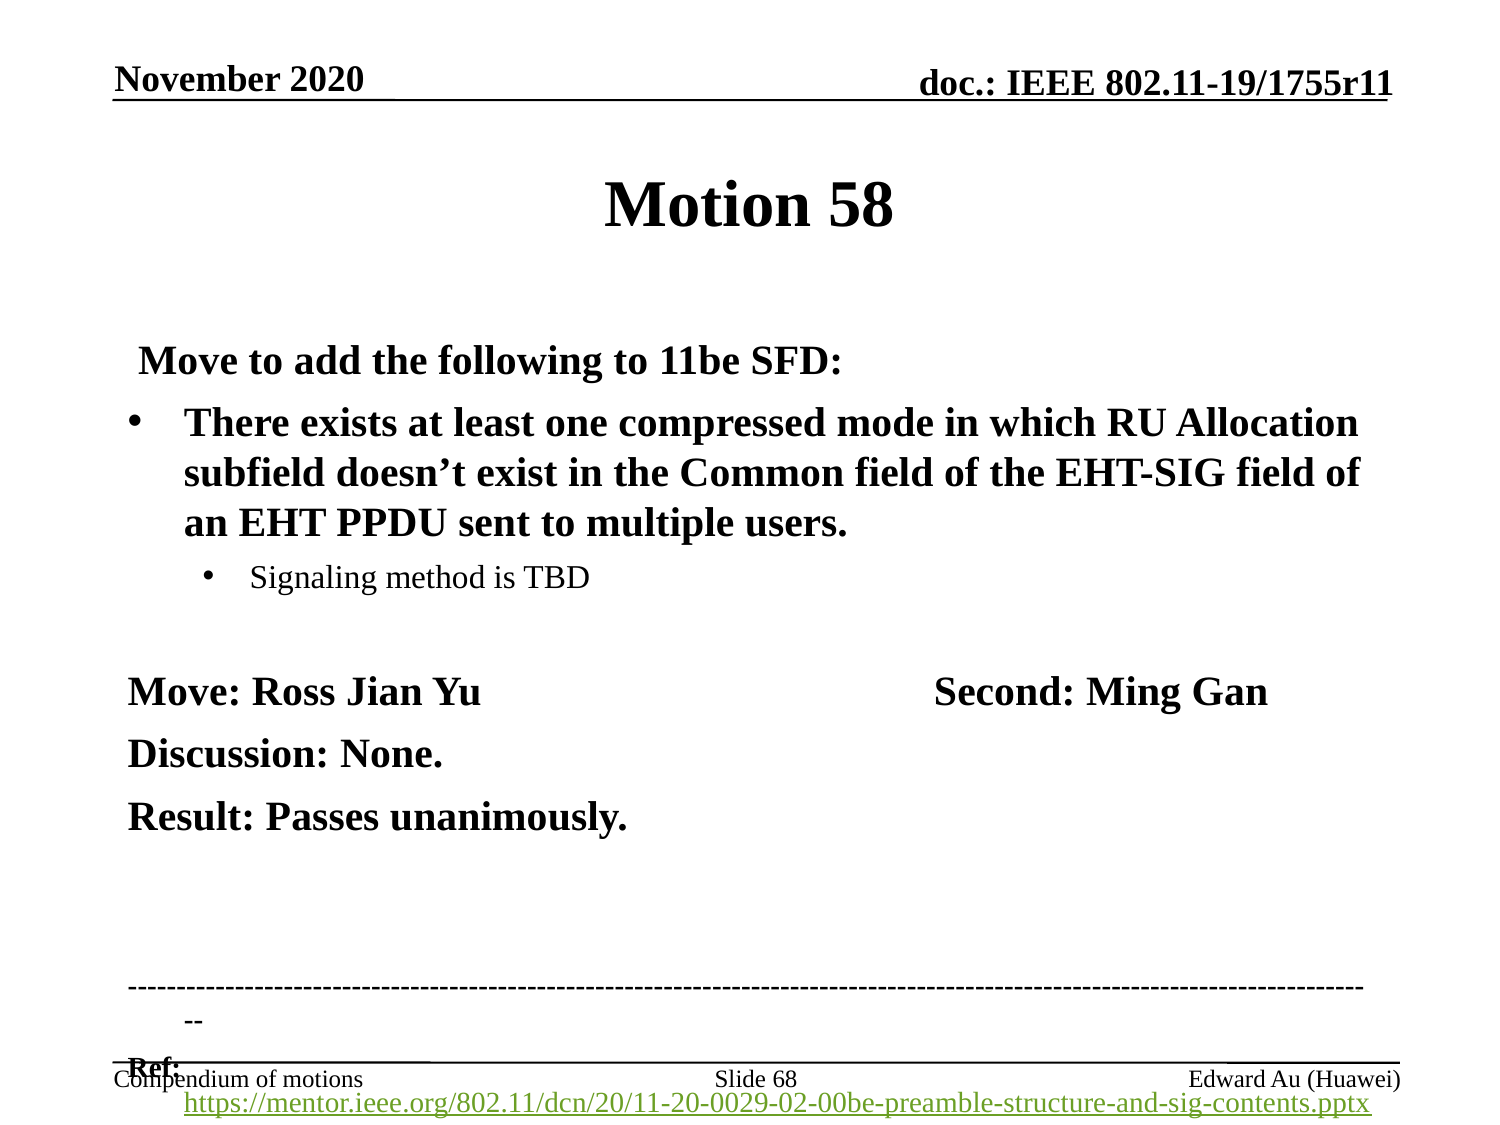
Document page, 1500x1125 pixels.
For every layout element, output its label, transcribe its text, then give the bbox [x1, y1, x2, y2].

list Move to add the following to 11be SFD: There exists at least one compressed mode in which RU Allocation subfield doesn’t exist in the Common field of the EHT-SIG field of an EHT PPDU sent to multiple users. Signaling method is TBD Move: Ross Jian Yu Second: Ming Gan Discussion: None. Result: Passes unanimously. --------------------------------------------------------------------------------------------------------------------------------- Ref: https://mentor.ieee.org/802.11/dcn/20/11-20-0029-02-00be-preamble-structure-and-sig-contents.pptx [112, 324, 1388, 1051]
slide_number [114, 54, 423, 100]
title Motion 58 [112, 112, 1388, 288]
slide_number Slide 68 [712, 1061, 800, 1123]
footer Edward Au (Huawei) [878, 1061, 1402, 1093]
